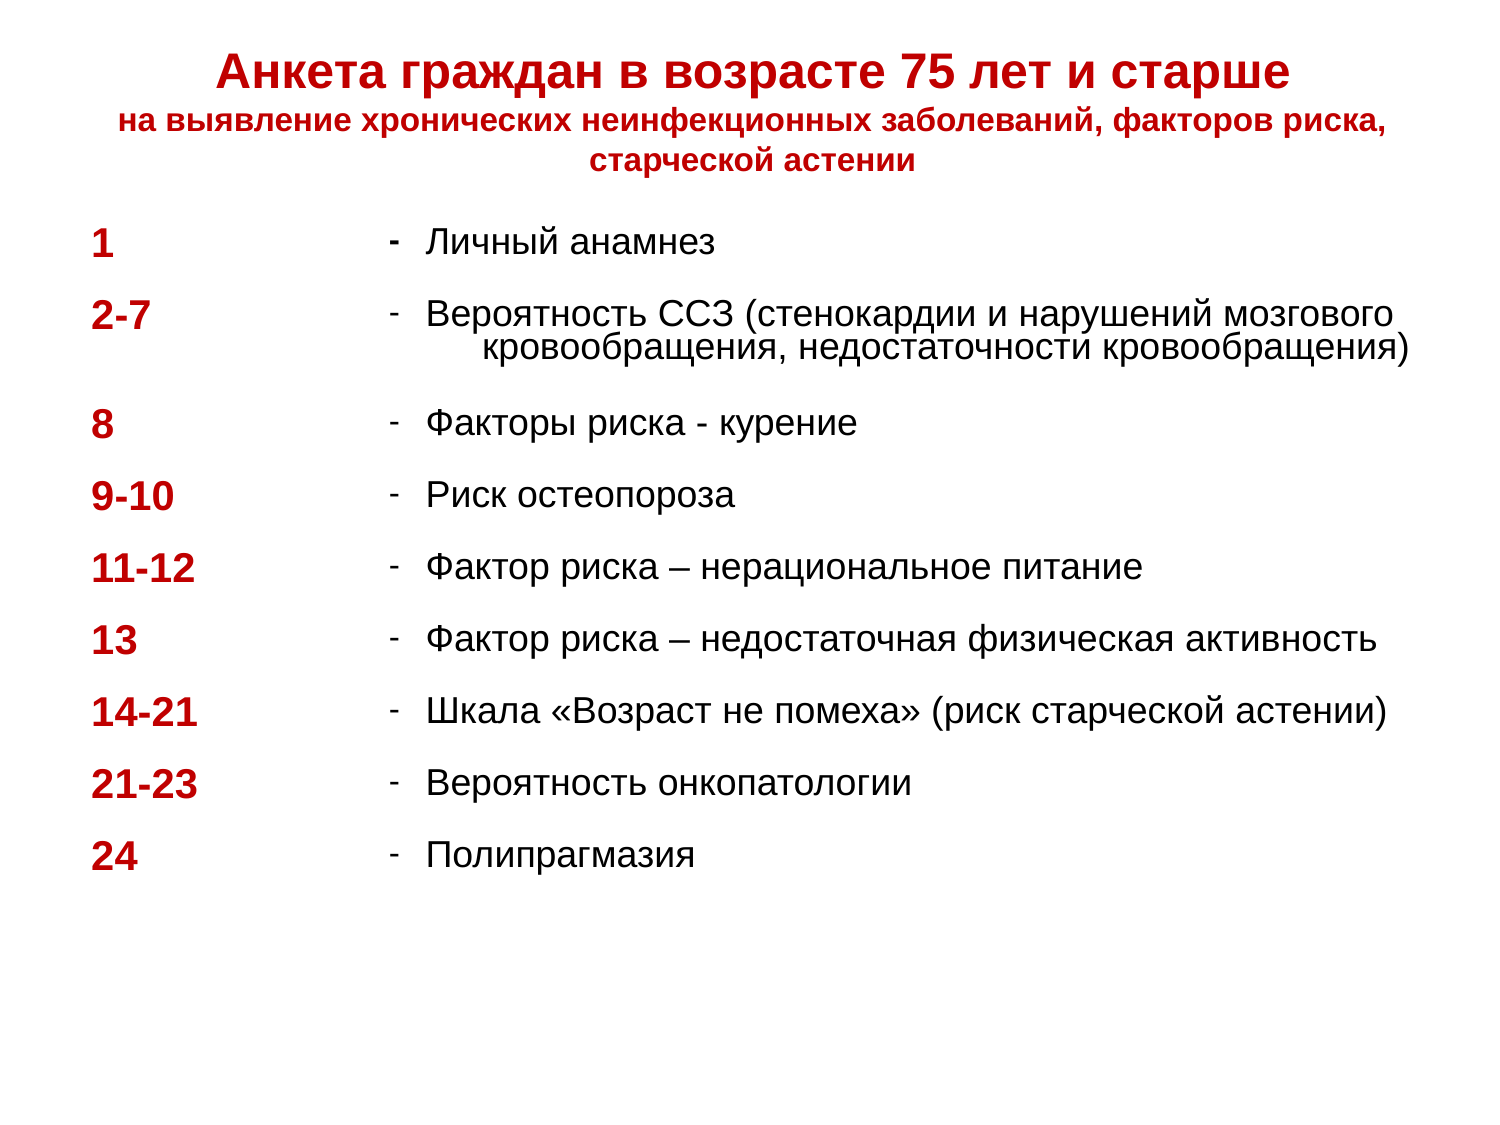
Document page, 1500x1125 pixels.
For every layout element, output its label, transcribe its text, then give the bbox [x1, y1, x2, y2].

table_cell Фактор риска – недостаточная физическая активность [411, 617, 1494, 689]
table_cell - [374, 545, 411, 617]
table_cell Фактор риска – нерациональное питание [411, 545, 1494, 617]
table_cell Шкала «Возраст не помеха» (риск старческой астении) [411, 689, 1494, 761]
table_cell - [374, 473, 411, 545]
table_cell Вероятность ССЗ (стенокардии и нарушений мозгового кровообращения, недостаточности кровообращения) [411, 292, 1494, 402]
table_cell 13 [76, 617, 374, 689]
table_cell - [374, 761, 411, 833]
text_box Анкета граждан в возрасте 75 лет и старше на выявление хронических неинфекционных заболеваний, факторов риска, старческой астении [29, 30, 1477, 226]
table_header - [374, 226, 411, 292]
table_cell - [374, 689, 411, 761]
table_cell 2-7 [76, 292, 374, 402]
table_cell 14-21 [76, 689, 374, 761]
table_cell 8 [76, 402, 374, 473]
table_cell Факторы риска - курение [411, 402, 1494, 473]
table_cell Полипрагмазия [411, 833, 1494, 905]
table_cell Вероятность онкопатологии [411, 761, 1494, 833]
table_cell Риск остеопороза [411, 473, 1494, 545]
table_cell - [374, 833, 411, 905]
table_cell - [374, 292, 411, 402]
table_cell - [374, 617, 411, 689]
table_cell 24 [76, 833, 374, 905]
table_header Личный анамнез [411, 220, 1494, 292]
table_cell - [374, 402, 411, 473]
table_cell 21-23 [76, 761, 374, 833]
table_cell 11-12 [76, 545, 374, 617]
table_cell 9-10 [76, 473, 374, 545]
table_header 1 [76, 226, 374, 292]
